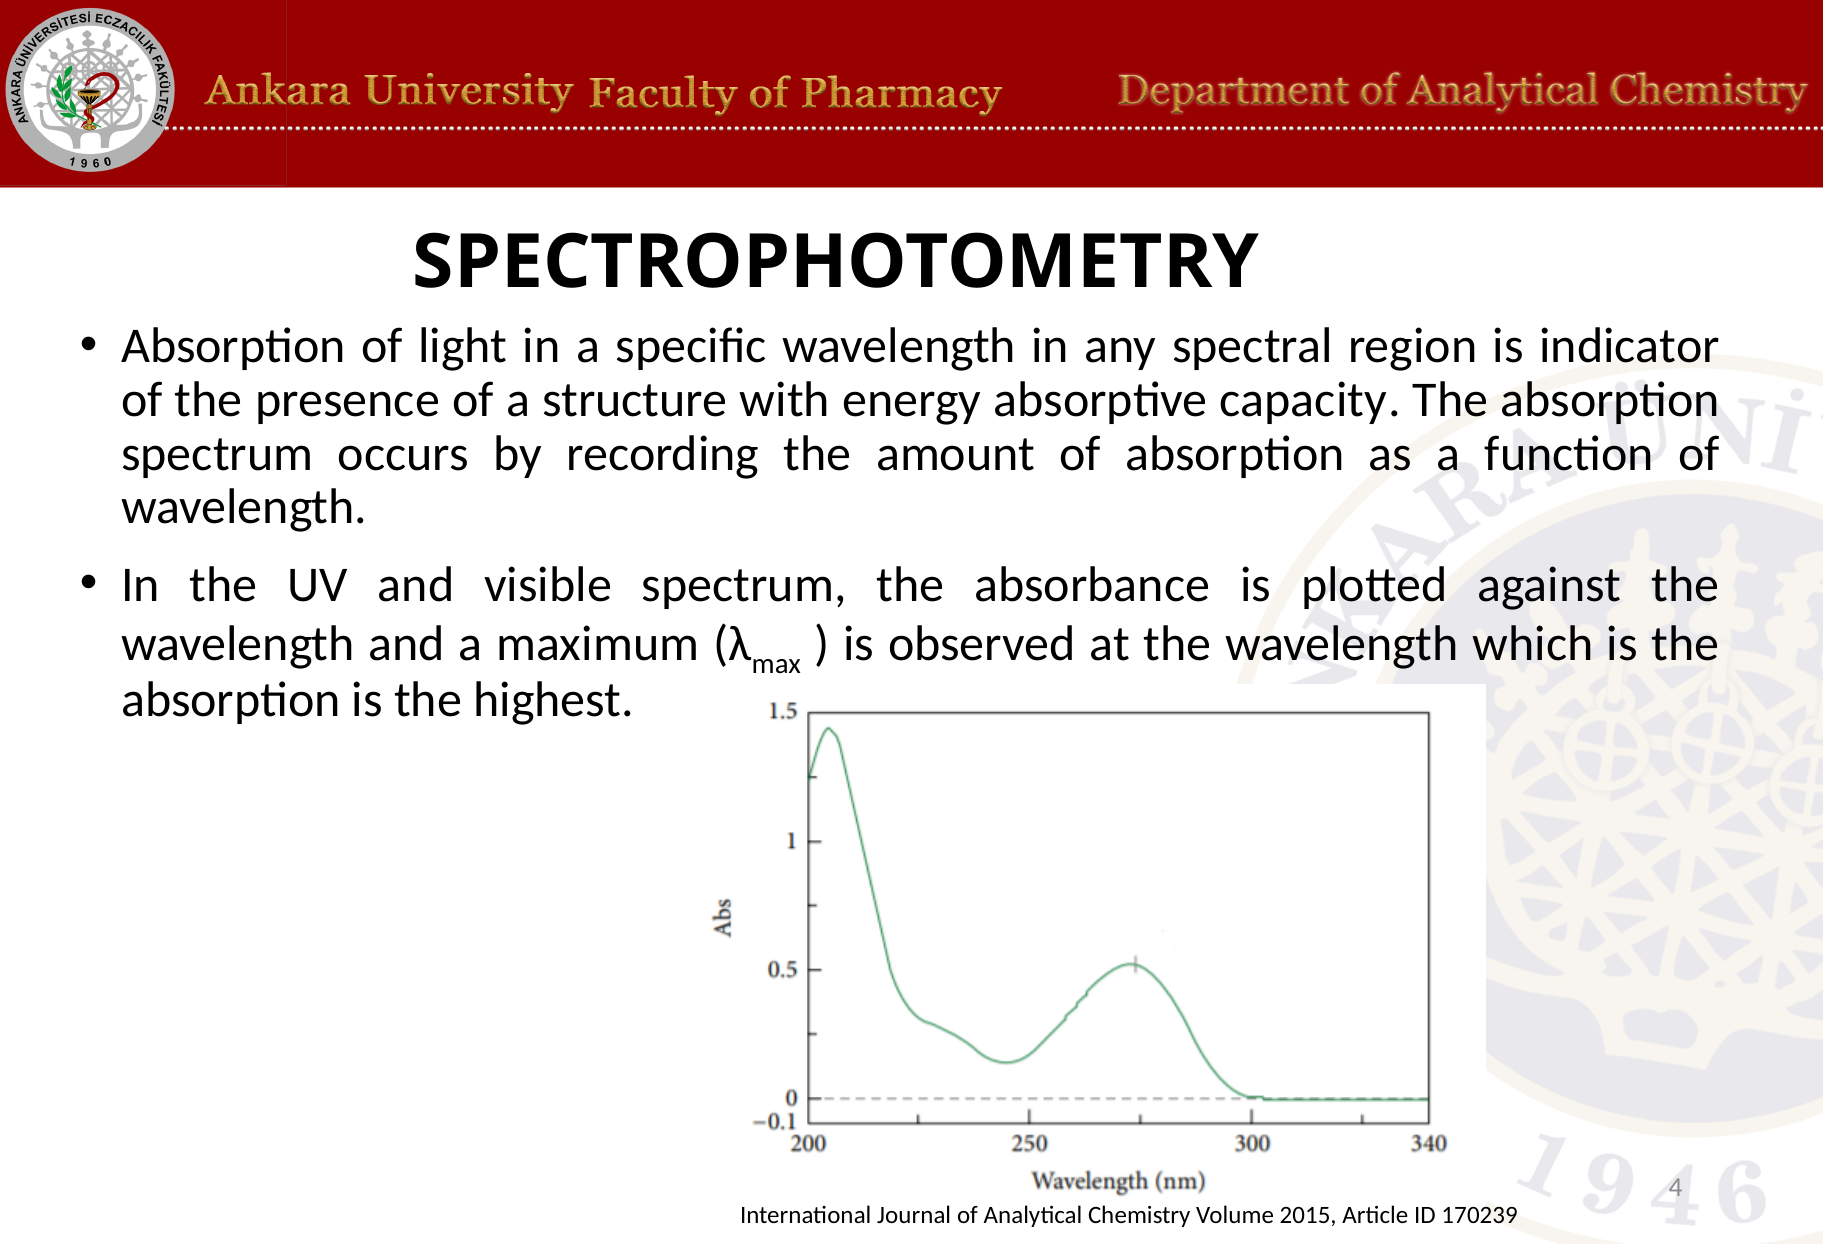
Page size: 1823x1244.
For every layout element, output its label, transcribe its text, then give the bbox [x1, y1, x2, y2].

list Absorption of light in a specific wavelength in any spectral region is indicator of the presence of a structure with energy absorptive capacity. The absorption spectrum occurs by recording the amount of absorption as a function of wavelength. In the UV and visible spectrum, the absorbance is plotted against the wavelength and a maximum (λmax ) is observed at the wavelength which is the absorption is the highest. [64, 311, 1736, 1131]
picture [0, 0, 1823, 1244]
title SPECTROPHOTOMETRY [50, 142, 1623, 384]
slide_number 4 [1486, 1152, 1698, 1219]
text_box International Journal of Analytical Chemistry Volume 2015, Article ID 170239 [725, 1191, 1541, 1236]
